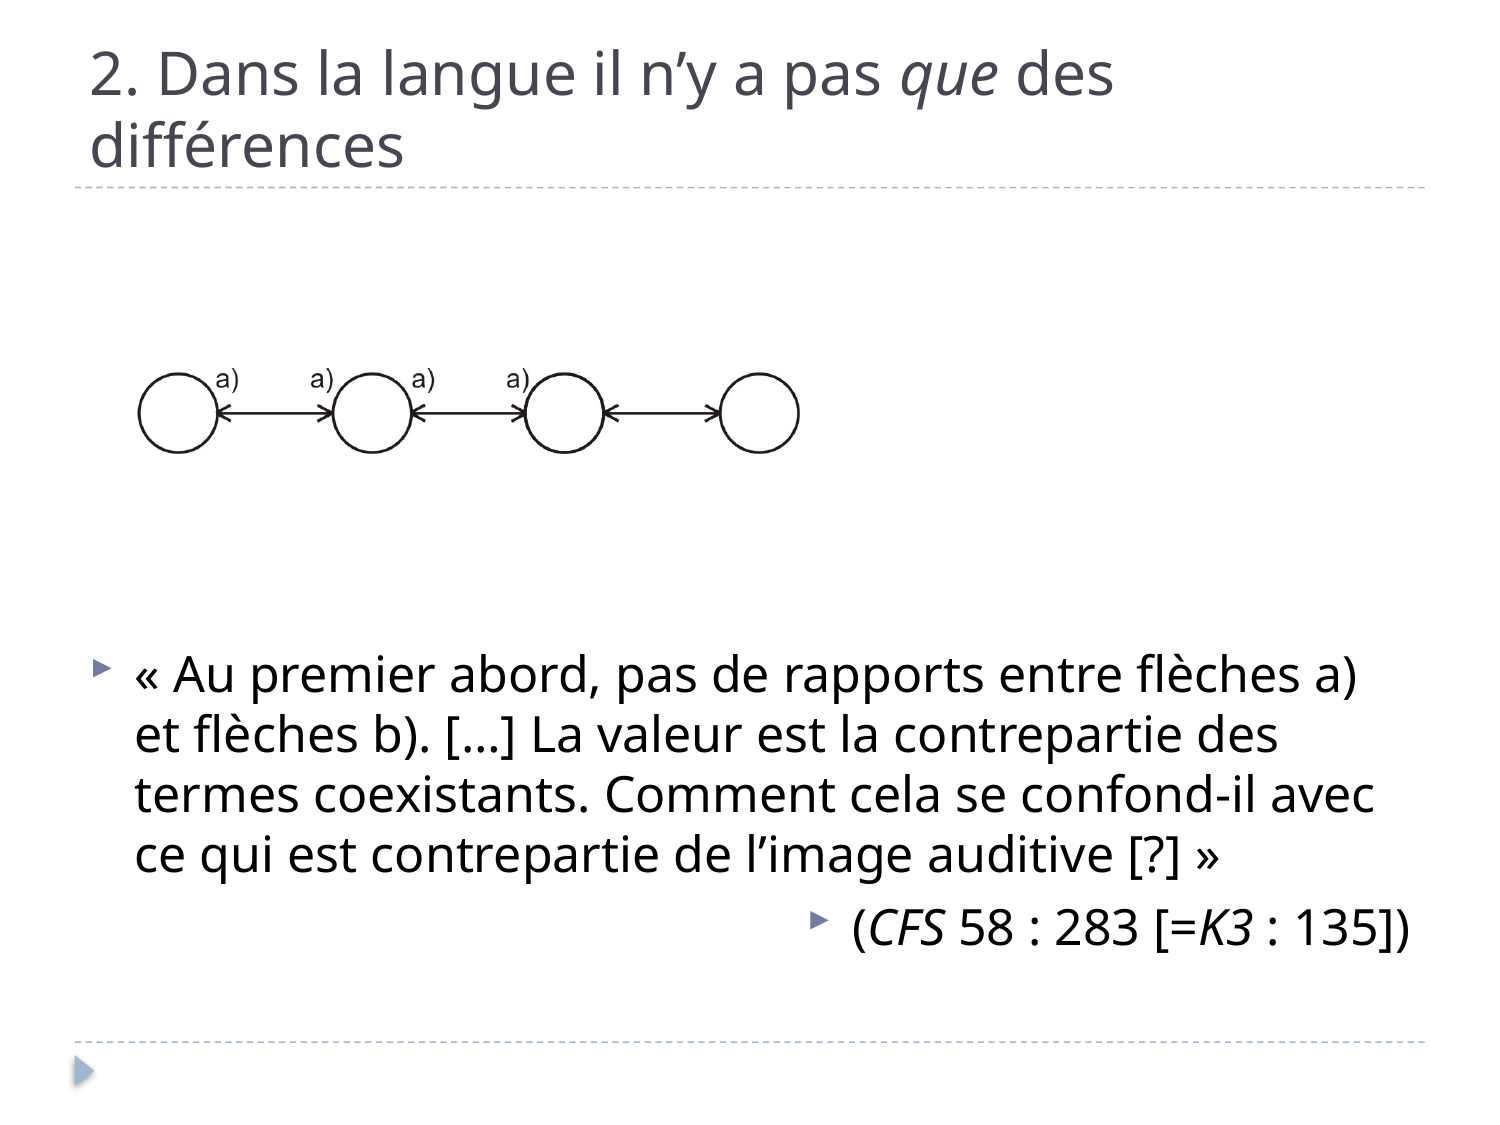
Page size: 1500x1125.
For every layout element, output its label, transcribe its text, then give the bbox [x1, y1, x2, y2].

list « Au premier abord, pas de rapports entre flèches a) et flèches b). […] La valeur est la contrepartie des termes coexistants. Comment cela se confond-il avec ce qui est contrepartie de l’image auditive [?] » (CFS 58 : 283 [=K3 : 135]) [75, 200, 1425, 1010]
picture [137, 368, 801, 454]
title 2. Dans la langue il n’y a pas que des différences [75, 24, 1425, 188]
